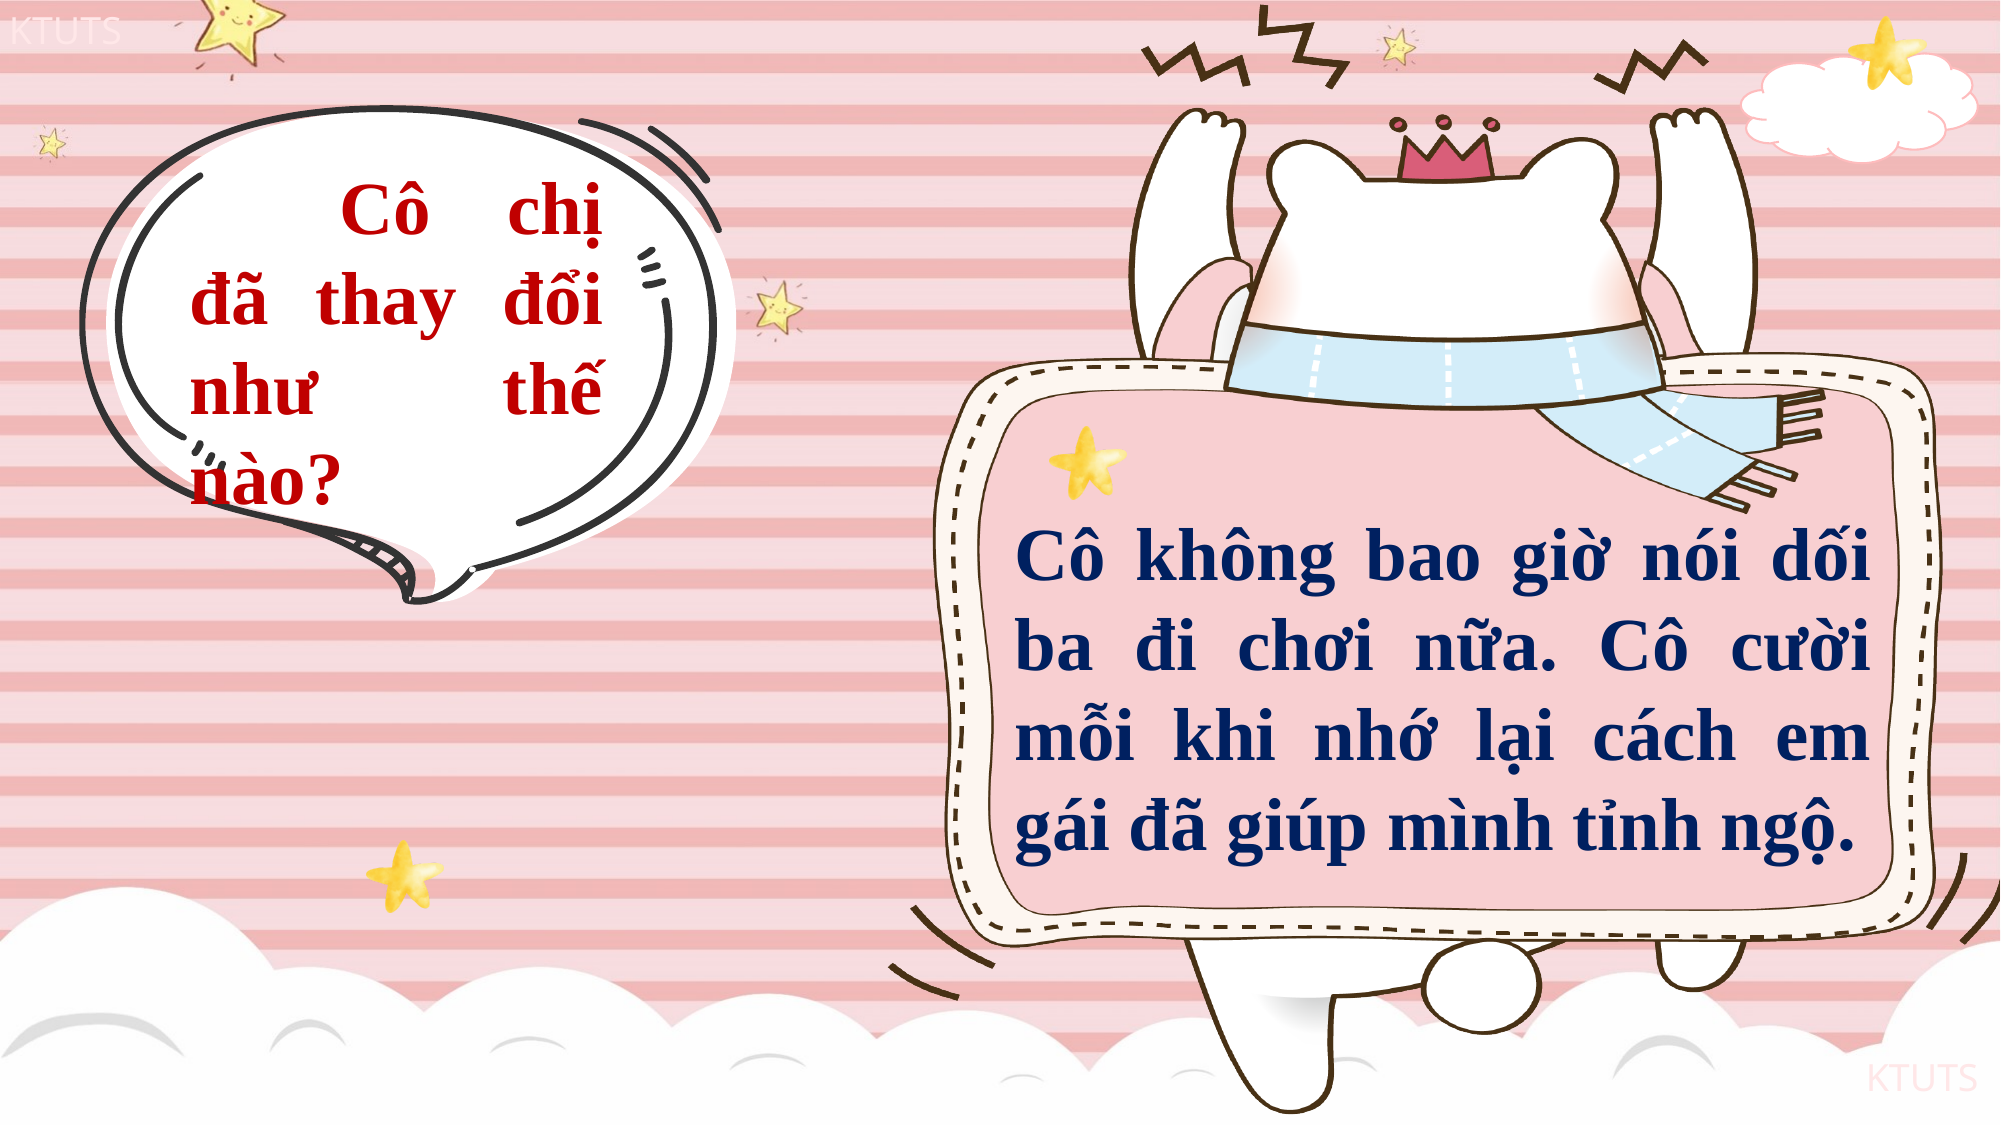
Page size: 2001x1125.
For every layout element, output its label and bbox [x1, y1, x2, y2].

text_box [79, 105, 737, 605]
picture [0, 0, 2001, 1125]
